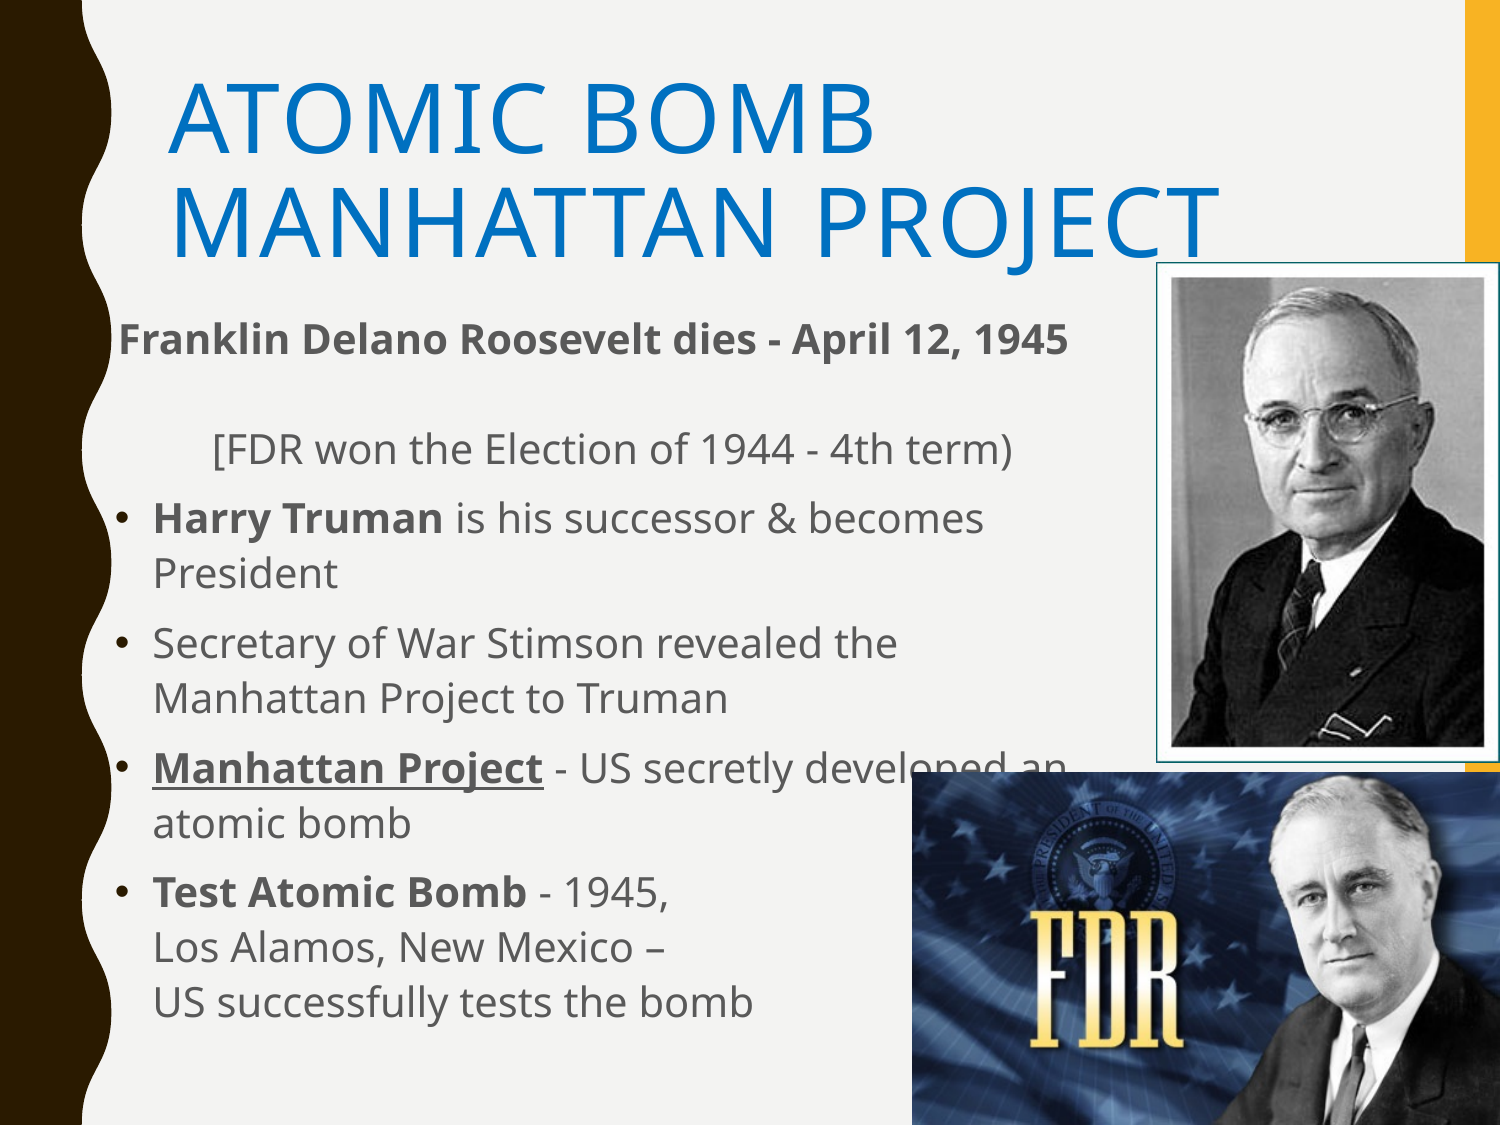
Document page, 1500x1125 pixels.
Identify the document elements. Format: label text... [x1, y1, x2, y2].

picture [912, 772, 1500, 1125]
title Atomic bomb Manhattan project [154, 62, 1407, 288]
list Franklin Delano Roosevelt dies - April 12, 1945 [FDR won the Election of 1944 - 4th term) Harry Truman is his successor & becomes President Secretary of War Stimson revealed the Manhattan Project to Truman Manhattan Project - US secretly developed an atomic bomb Test Atomic Bomb - 1945, Los Alamos, New Mexico – US successfully tests the bomb [99, 299, 1088, 1125]
picture [1156, 262, 1500, 763]
